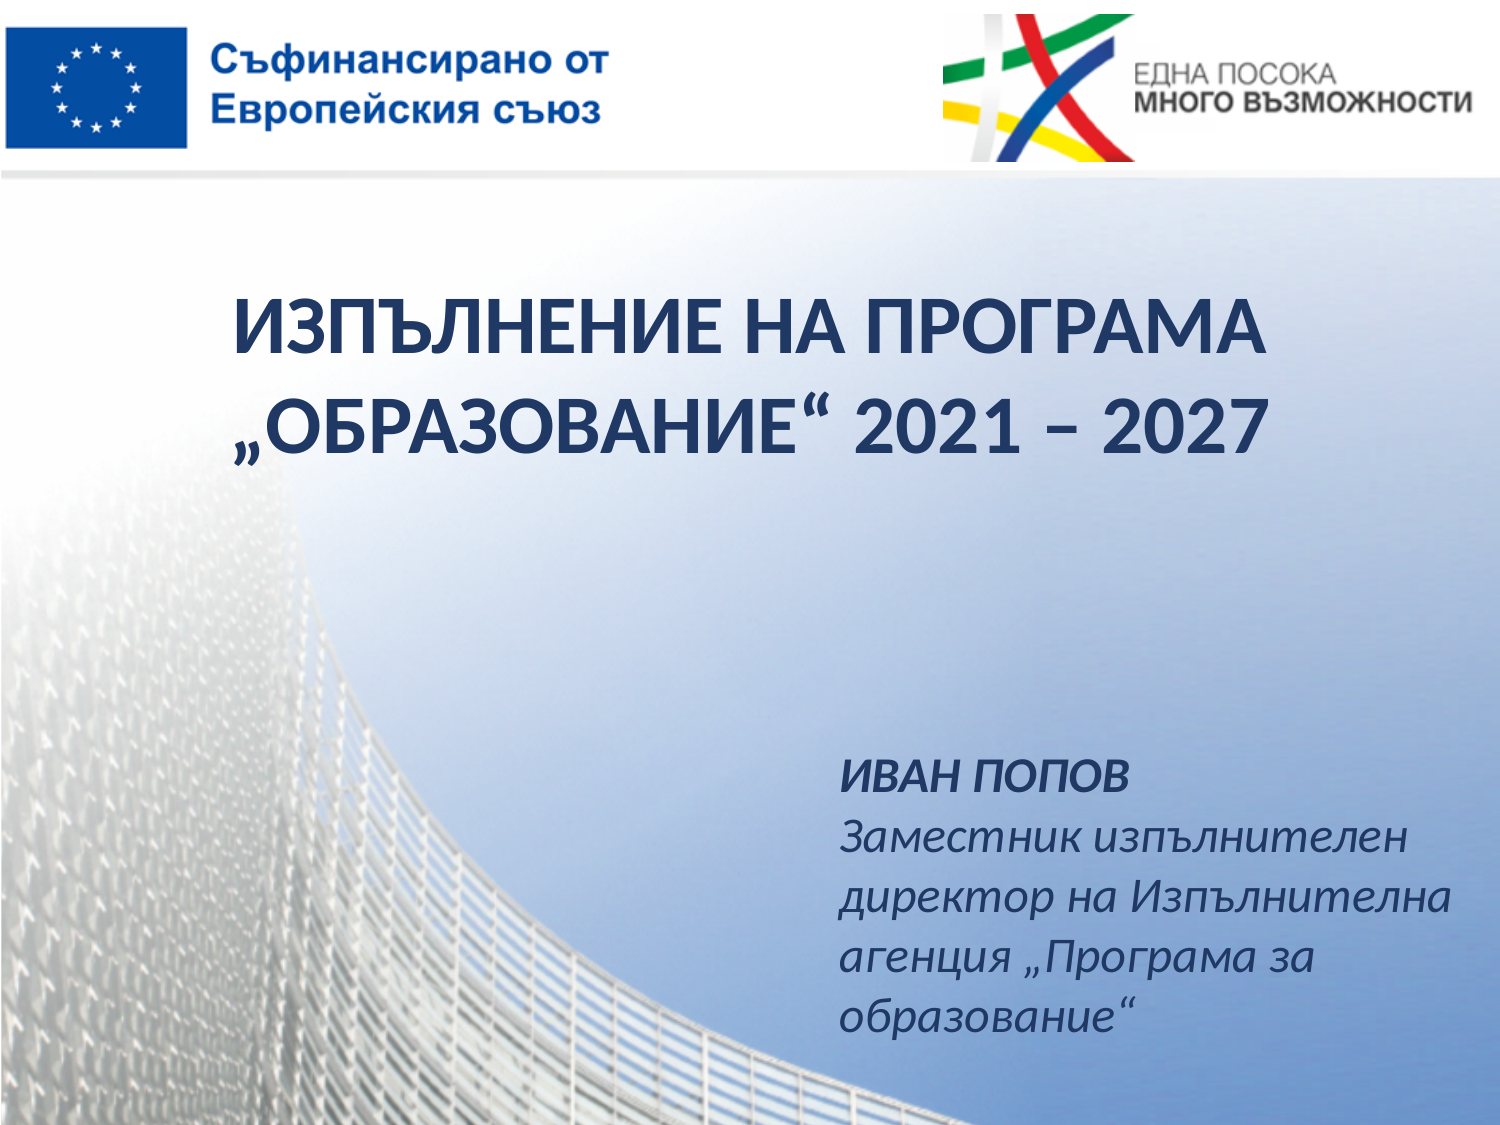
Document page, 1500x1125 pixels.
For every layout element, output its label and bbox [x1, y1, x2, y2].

picture [1, 0, 1500, 1125]
text_box [4, 14, 1488, 162]
